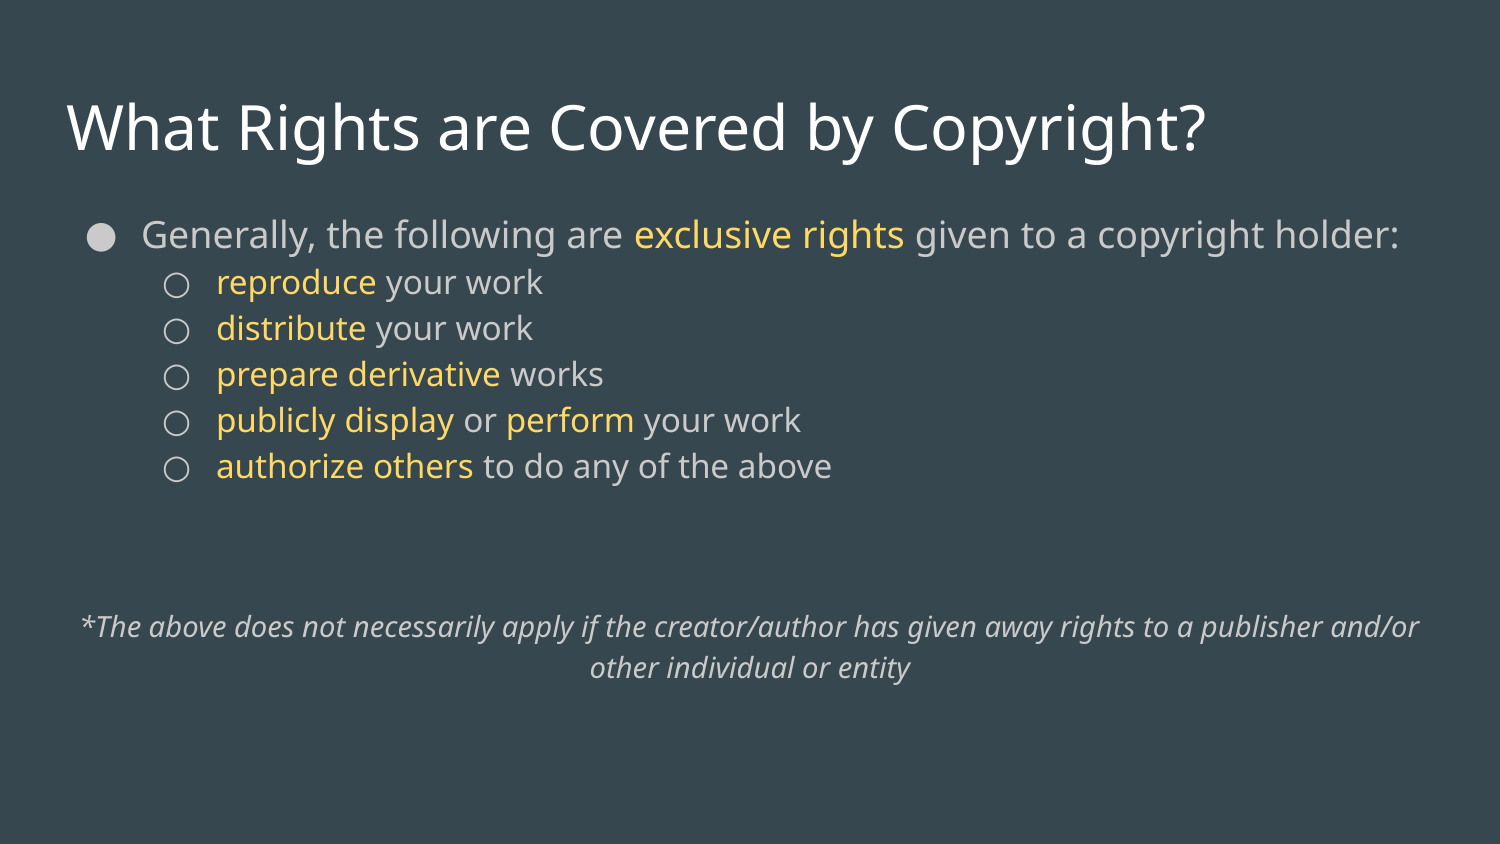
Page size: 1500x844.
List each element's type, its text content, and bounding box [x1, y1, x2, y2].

list Generally, the following are exclusive rights given to a copyright holder: reproduce your work distribute your work prepare derivative works publicly display or perform your work authorize others to do any of the above *The above does not necessarily apply if the creator/author has given away rights to a publisher and/or other individual or entity [51, 189, 1449, 750]
title What Rights are Covered by Copyright? [51, 72, 1449, 167]
